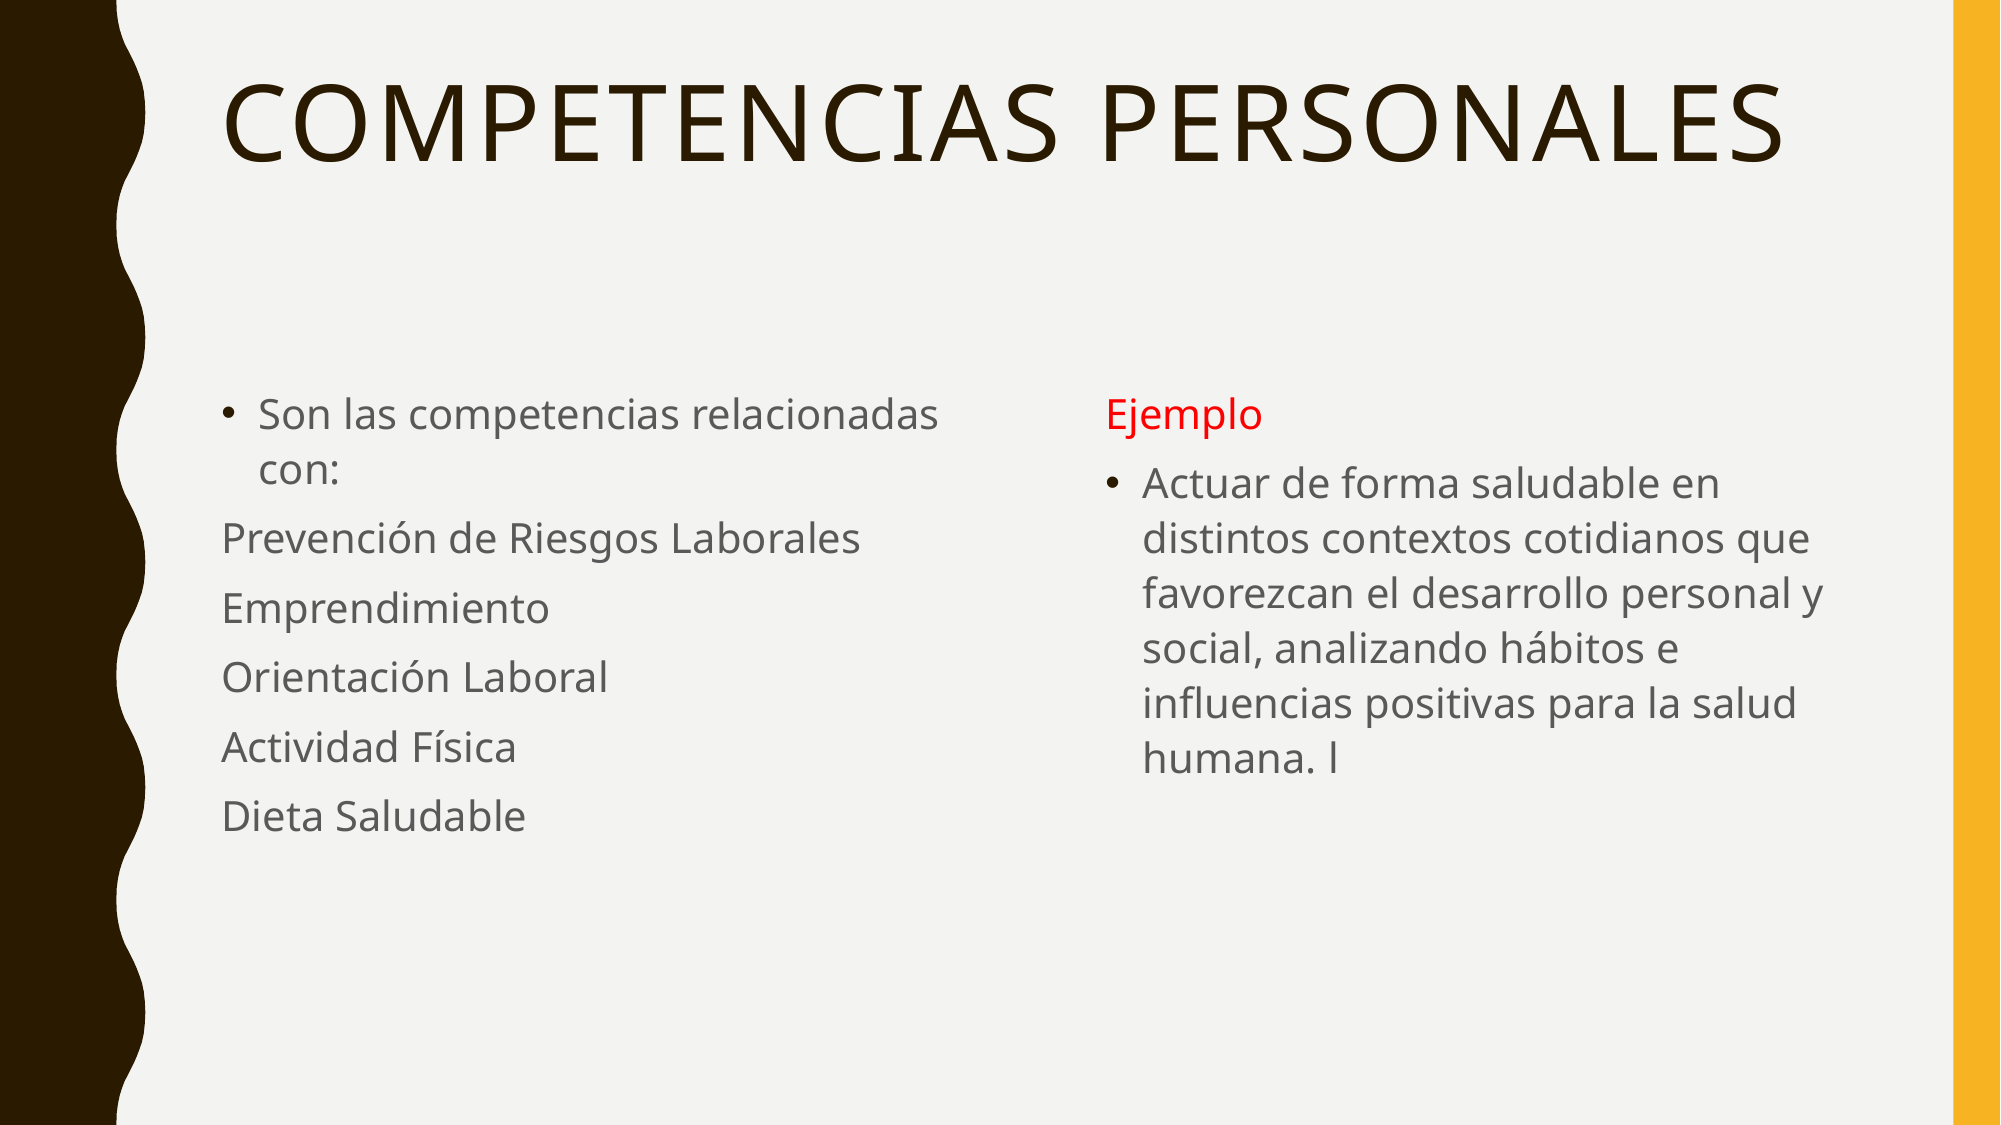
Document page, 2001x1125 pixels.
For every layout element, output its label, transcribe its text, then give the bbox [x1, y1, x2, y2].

title Competencias personales [205, 62, 1875, 308]
list Son las competencias relacionadas con: Prevención de Riesgos Laborales Emprendimiento Orientación Laboral Actividad Física Dieta Saludable [206, 375, 994, 969]
list Ejemplo Actuar de forma saludable en distintos contextos cotidianos que favorezcan el desarrollo personal y social, analizando hábitos e influencias positivas para la salud humana. l [1090, 375, 1878, 969]
